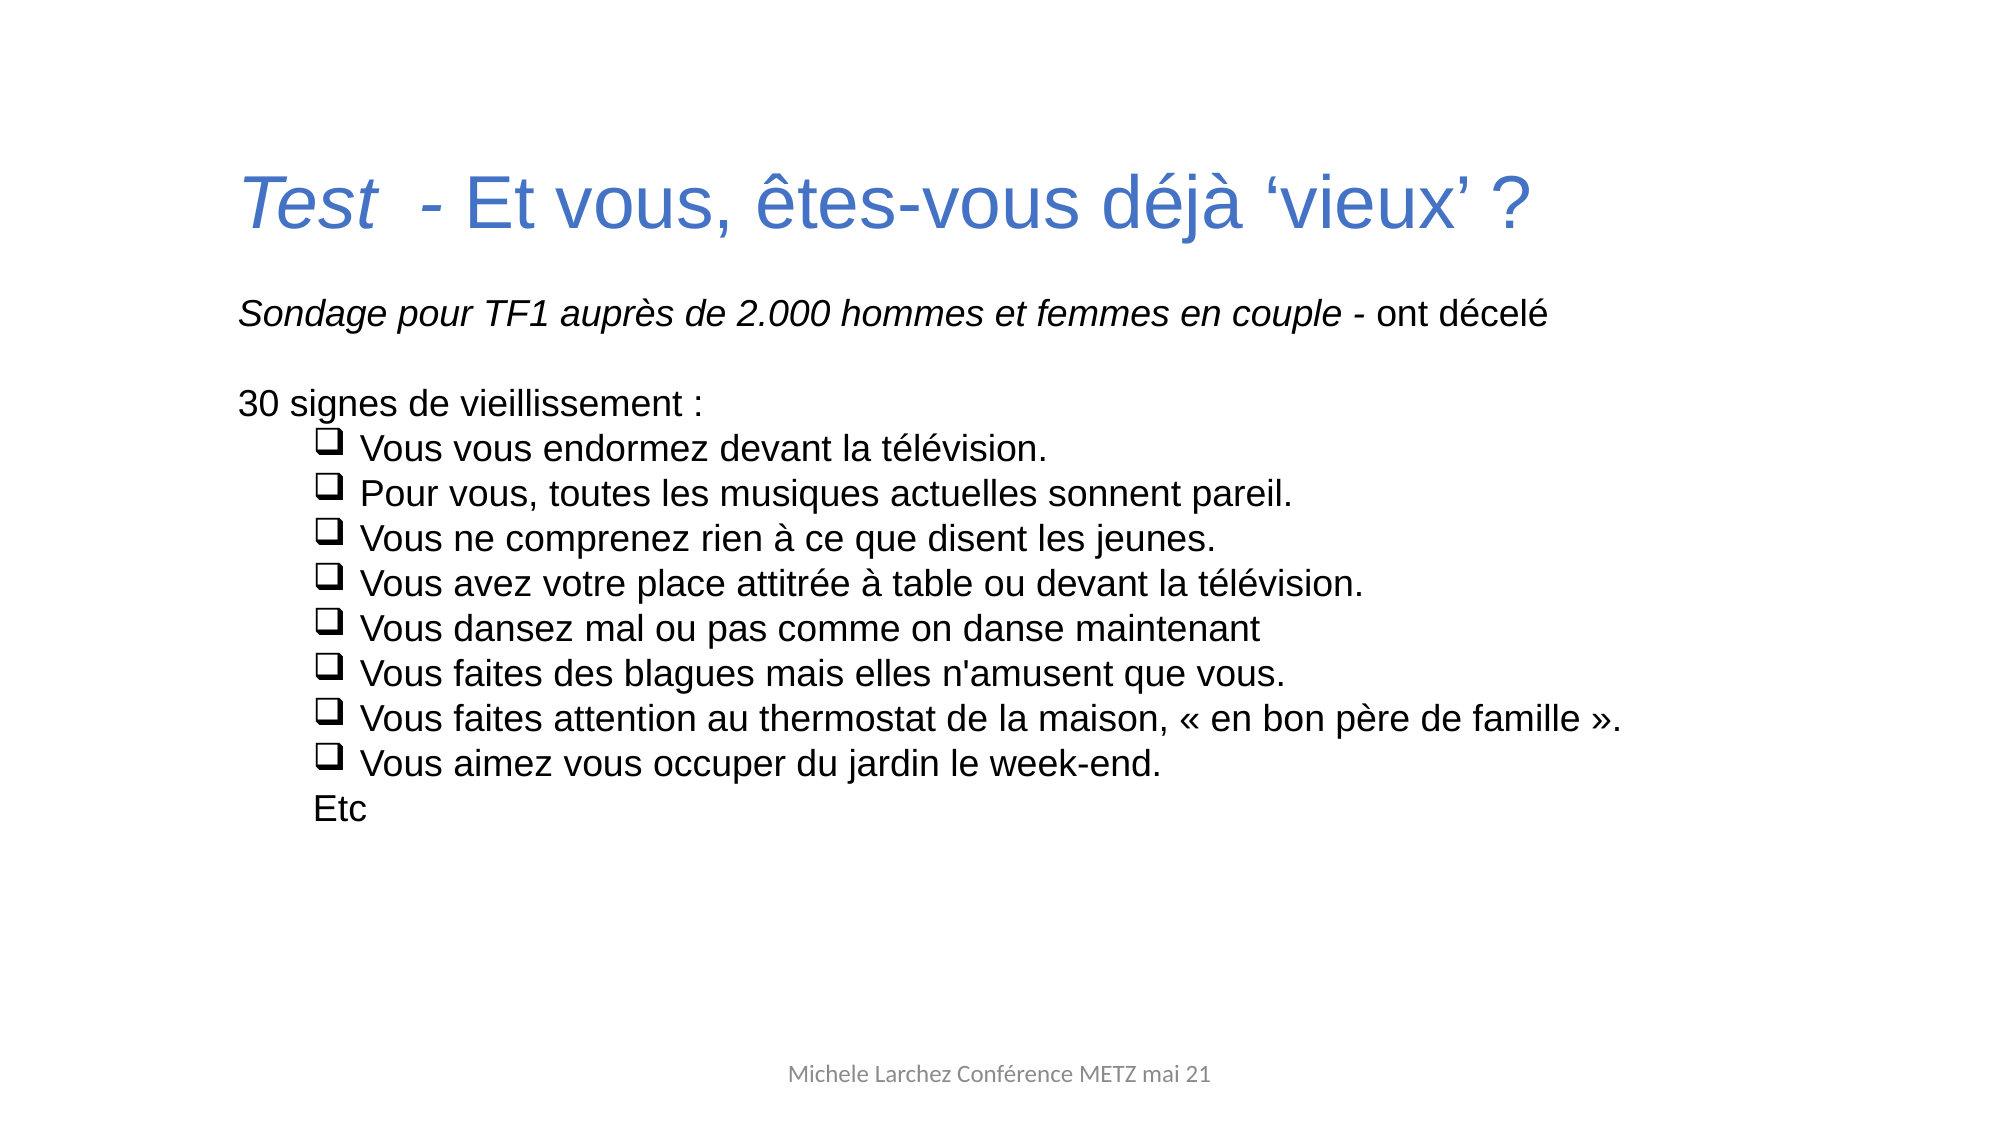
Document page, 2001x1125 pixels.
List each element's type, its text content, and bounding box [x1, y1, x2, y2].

text_box Test - Et vous, êtes-vous déjà ‘vieux’ ? Sondage pour TF1 auprès de 2.000 hommes et femmes en couple - ont décelé 30 signes de vieillissement : Vous vous endormez devant la télévision. Pour vous, toutes les musiques actuelles sonnent pareil. Vous ne comprenez rien à ce que disent les jeunes. Vous avez votre place attitrée à table ou devant la télévision. Vous dansez mal ou pas comme on danse maintenant Vous faites des blagues mais elles n'amusent que vous. Vous faites attention au thermostat de la maison, « en bon père de famille ». Vous aimez vous occuper du jardin le week-end. Etc [223, 146, 1763, 836]
footer Michele Larchez Conférence METZ mai 21 [662, 1042, 1338, 1103]
